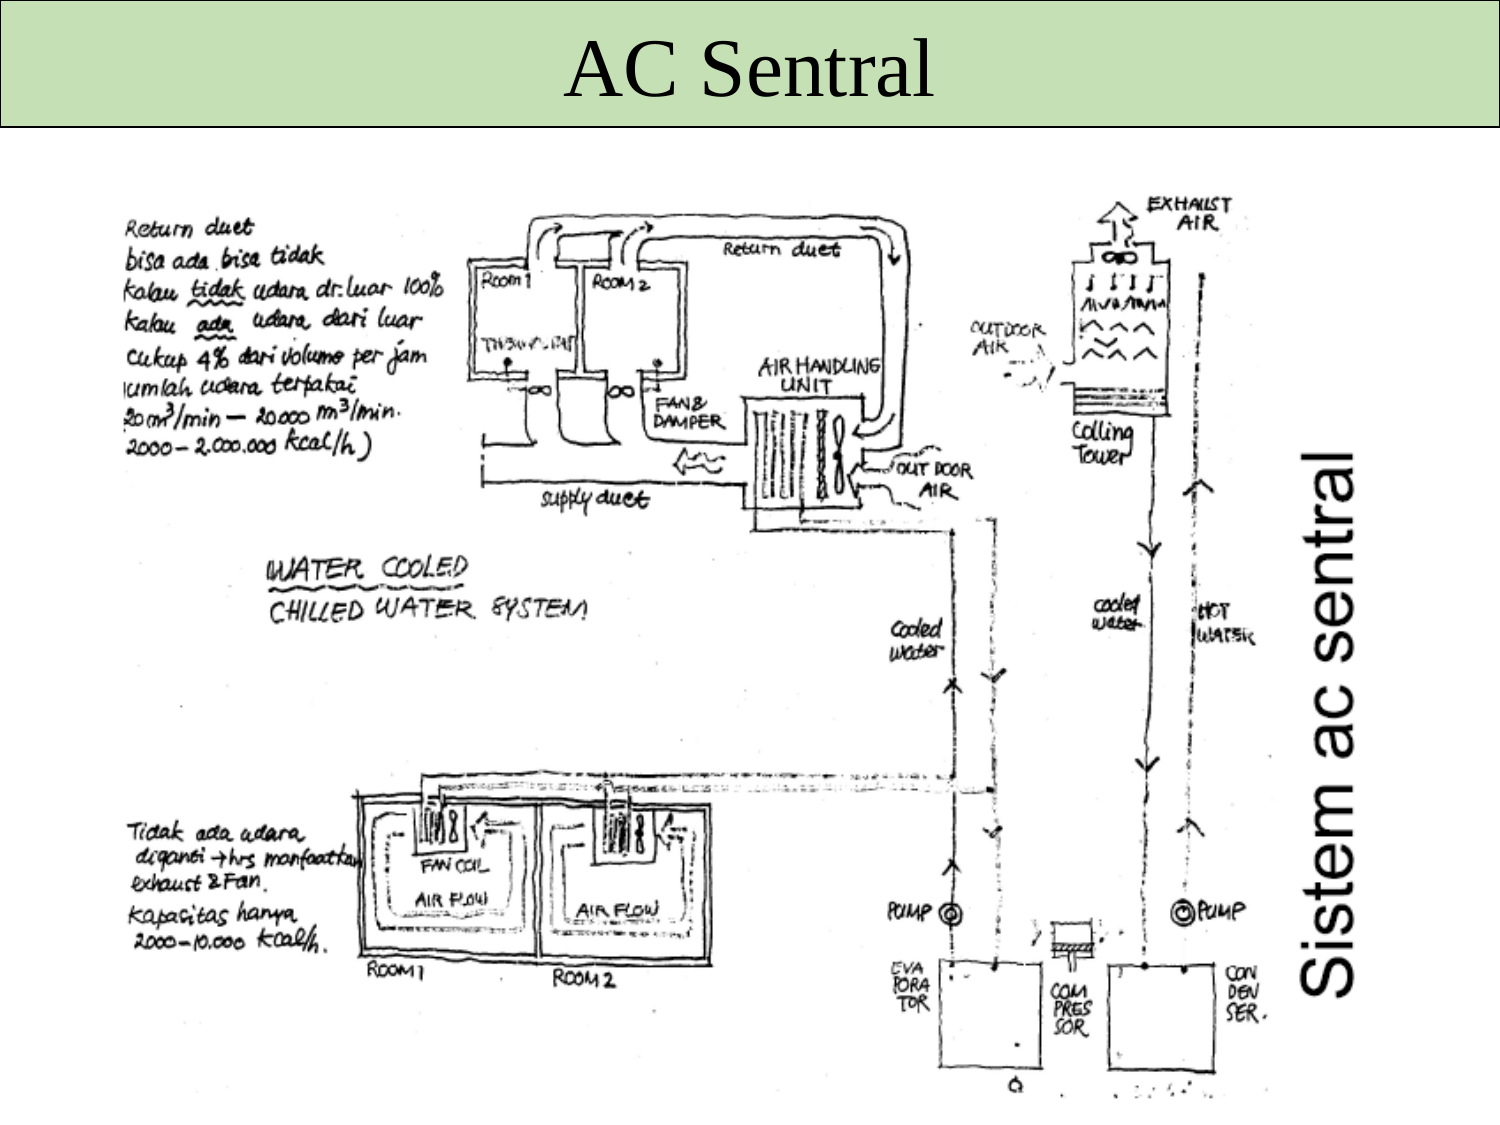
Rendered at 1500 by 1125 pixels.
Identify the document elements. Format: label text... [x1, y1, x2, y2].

picture [110, 156, 1390, 1125]
text_box AC Sentral [0, 0, 1500, 128]
